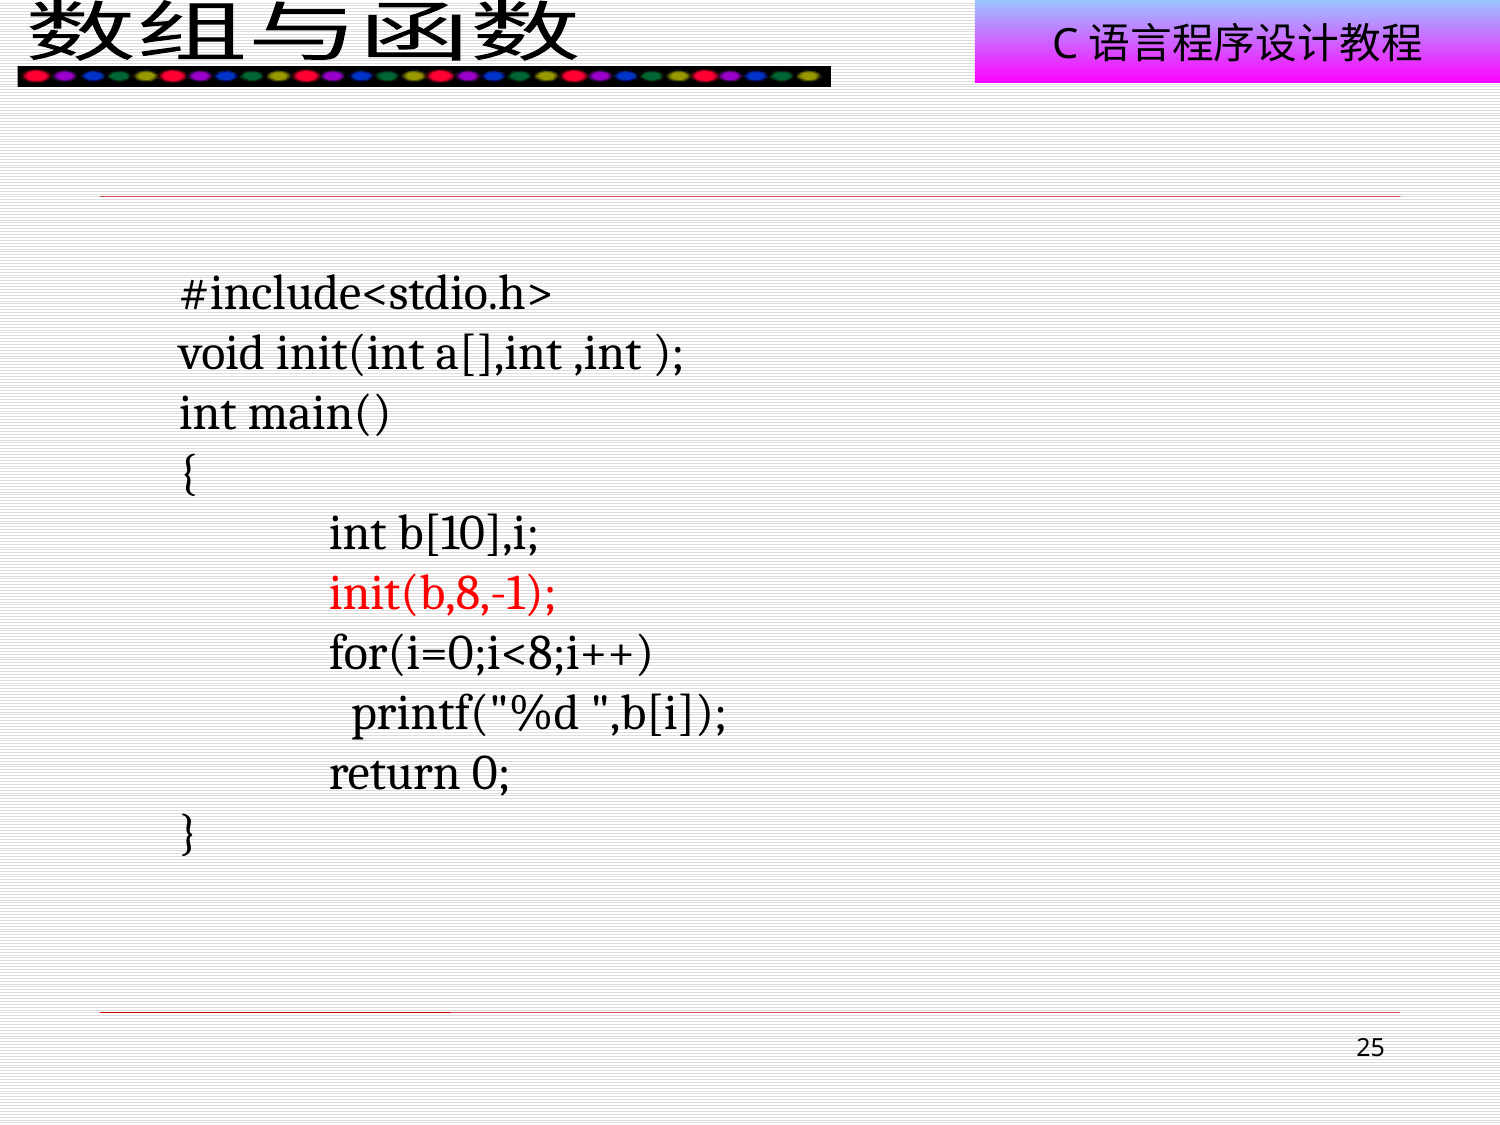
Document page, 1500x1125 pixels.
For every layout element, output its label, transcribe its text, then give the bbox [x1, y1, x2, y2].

text_box #include<stdio.h> void init(int a[],int ,int ); int main() { int b[10],i; init(b,8,-1); for(i=0;i<8;i++) printf("%d ",b[i]); return 0; } [163, 252, 1125, 867]
picture [17, 66, 831, 87]
slide_number 25 [1074, 1024, 1401, 1103]
